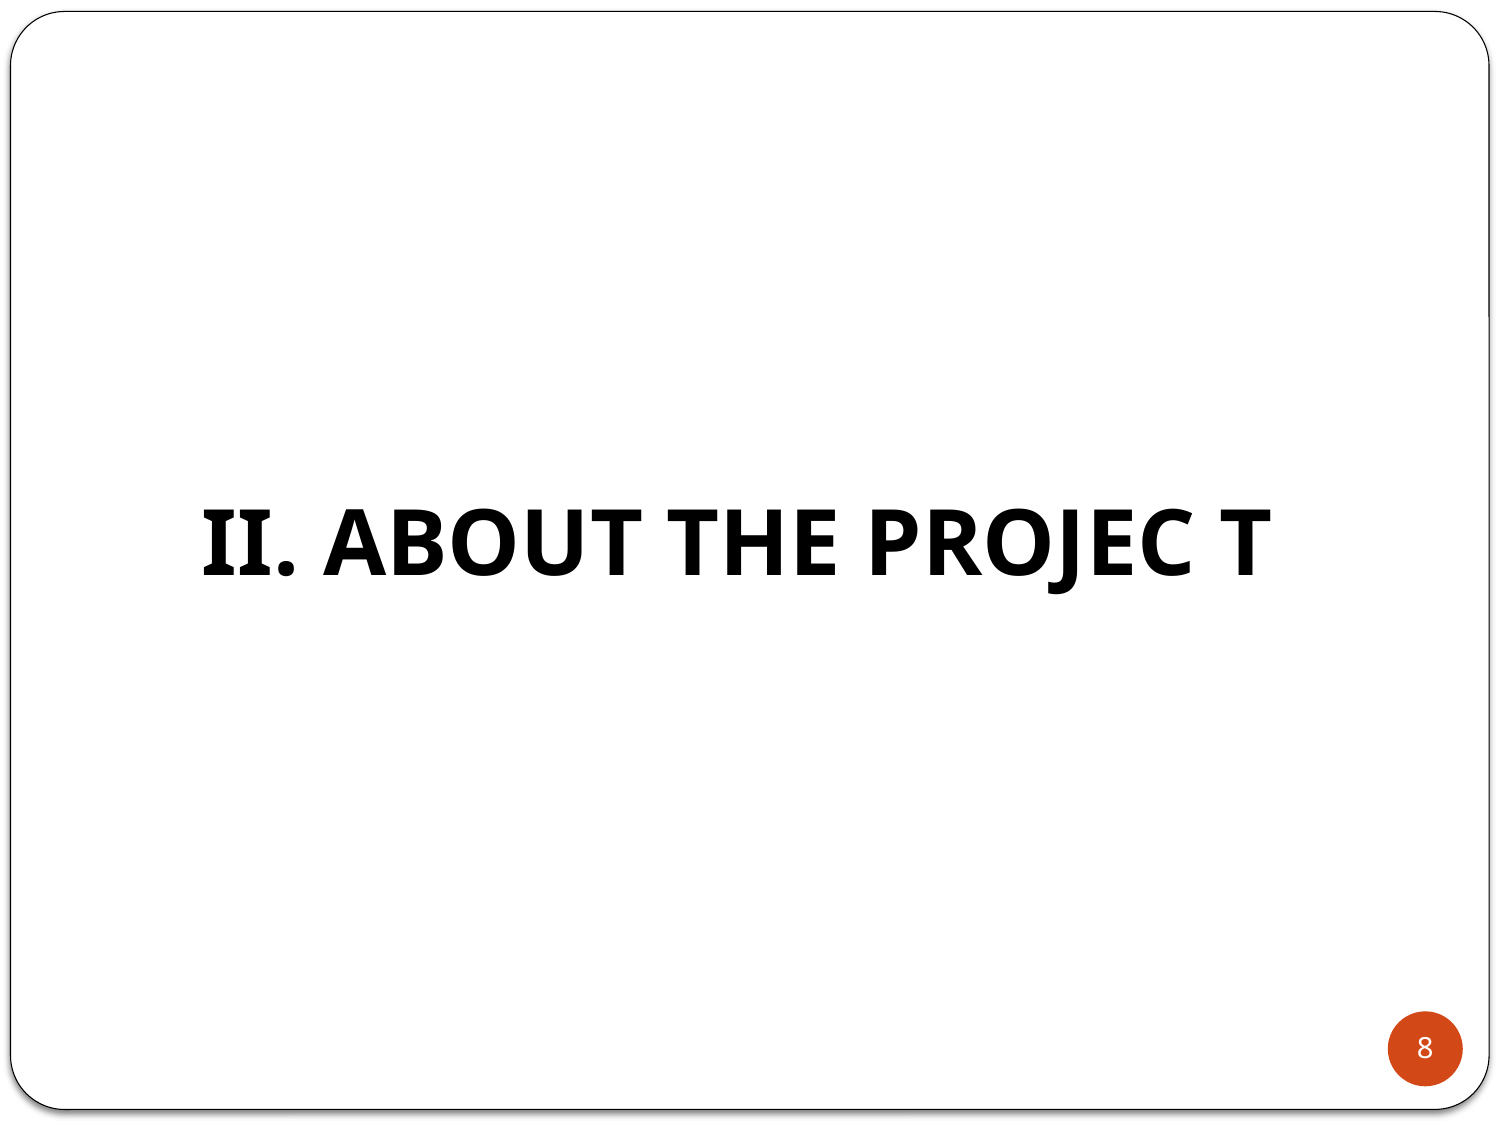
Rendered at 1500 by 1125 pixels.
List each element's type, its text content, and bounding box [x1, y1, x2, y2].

list II. ABOUT THE PROJEC T [100, 231, 1376, 953]
slide_number 8 [1387, 1011, 1463, 1087]
